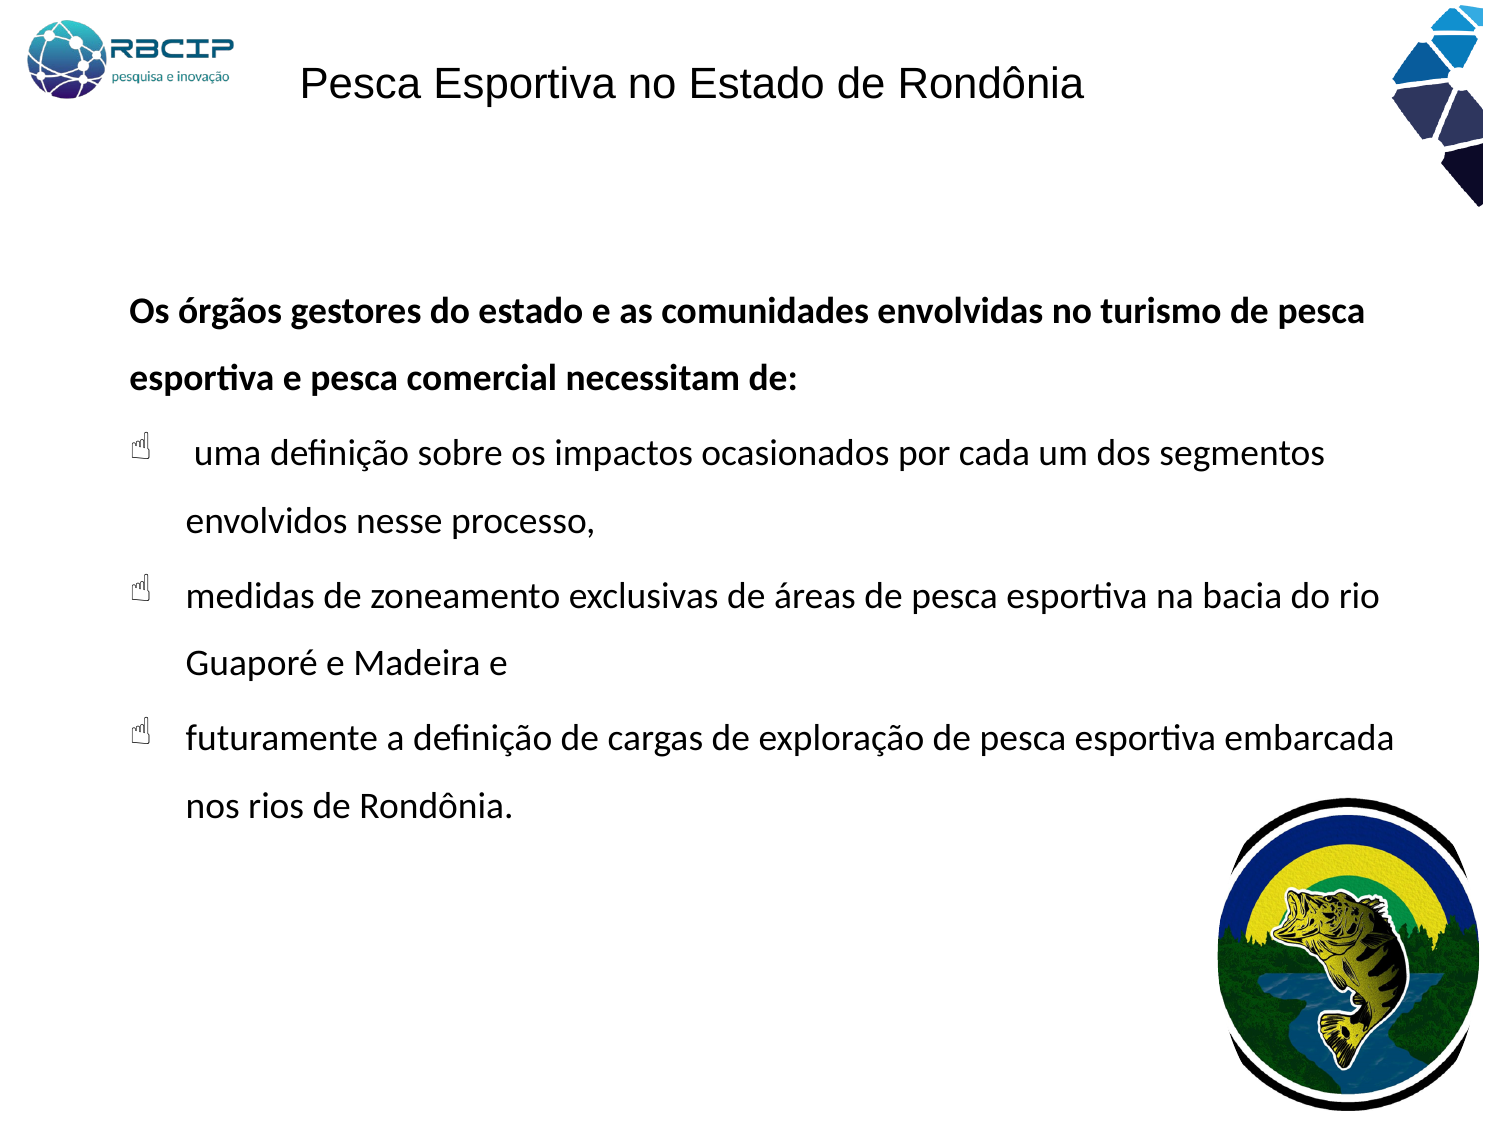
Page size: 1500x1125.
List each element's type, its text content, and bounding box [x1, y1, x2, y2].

picture [1391, 4, 1483, 207]
title Pesca Esportiva no Estado de Rondônia [256, 0, 1128, 180]
picture [1217, 770, 1480, 1125]
picture [26, 20, 234, 100]
list Os órgãos gestores do estado e as comunidades envolvidas no turismo de pesca esportiva e pesca comercial necessitam de: uma definição sobre os impactos ocasionados por cada um dos segmentos envolvidos nesse processo, medidas de zoneamento exclusivas de áreas de pesca esportiva na bacia do rio Guaporé e Madeira e futuramente a definição de cargas de exploração de pesca esportiva embarcada nos rios de Rondônia. [114, 180, 1447, 945]
